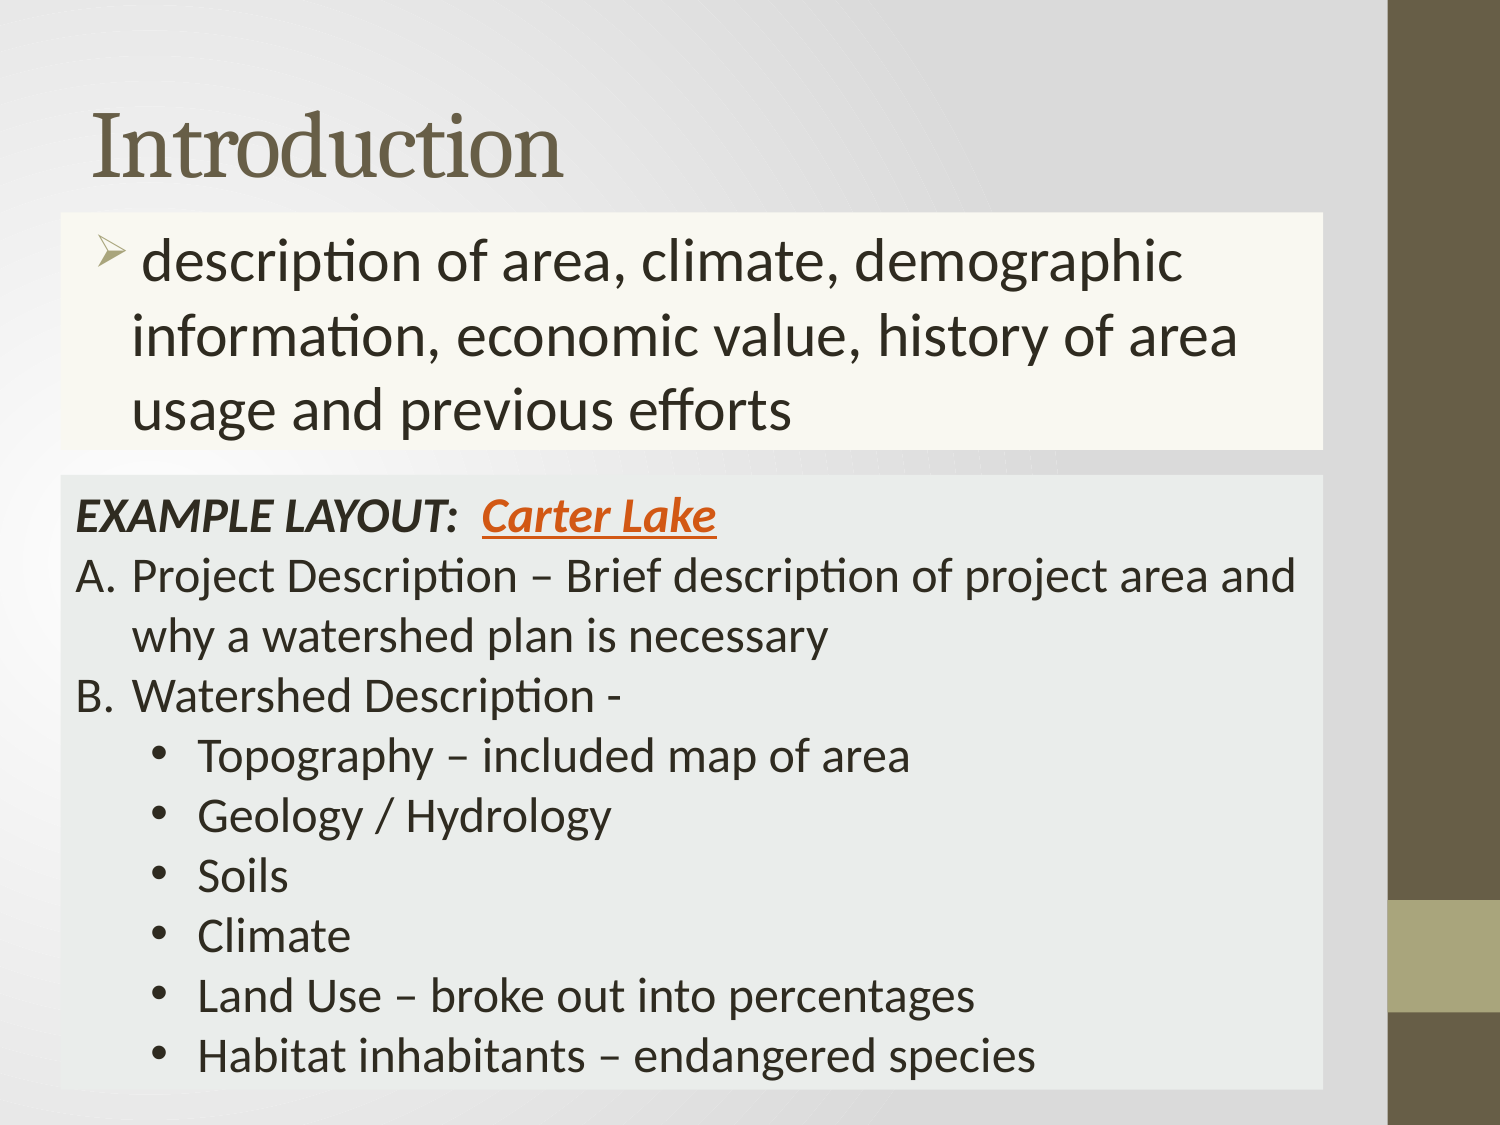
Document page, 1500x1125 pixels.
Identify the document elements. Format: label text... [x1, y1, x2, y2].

text_box EXAMPLE LAYOUT: Carter Lake Project Description – Brief description of project area and why a watershed plan is necessary Watershed Description - Topography – included map of area Geology / Hydrology Soils Climate Land Use – broke out into percentages Habitat inhabitants – endangered species [60, 474, 1324, 1090]
title Introduction [75, 45, 1325, 233]
list description of area, climate, demographic information, economic value, history of area usage and previous efforts [60, 212, 1324, 450]
